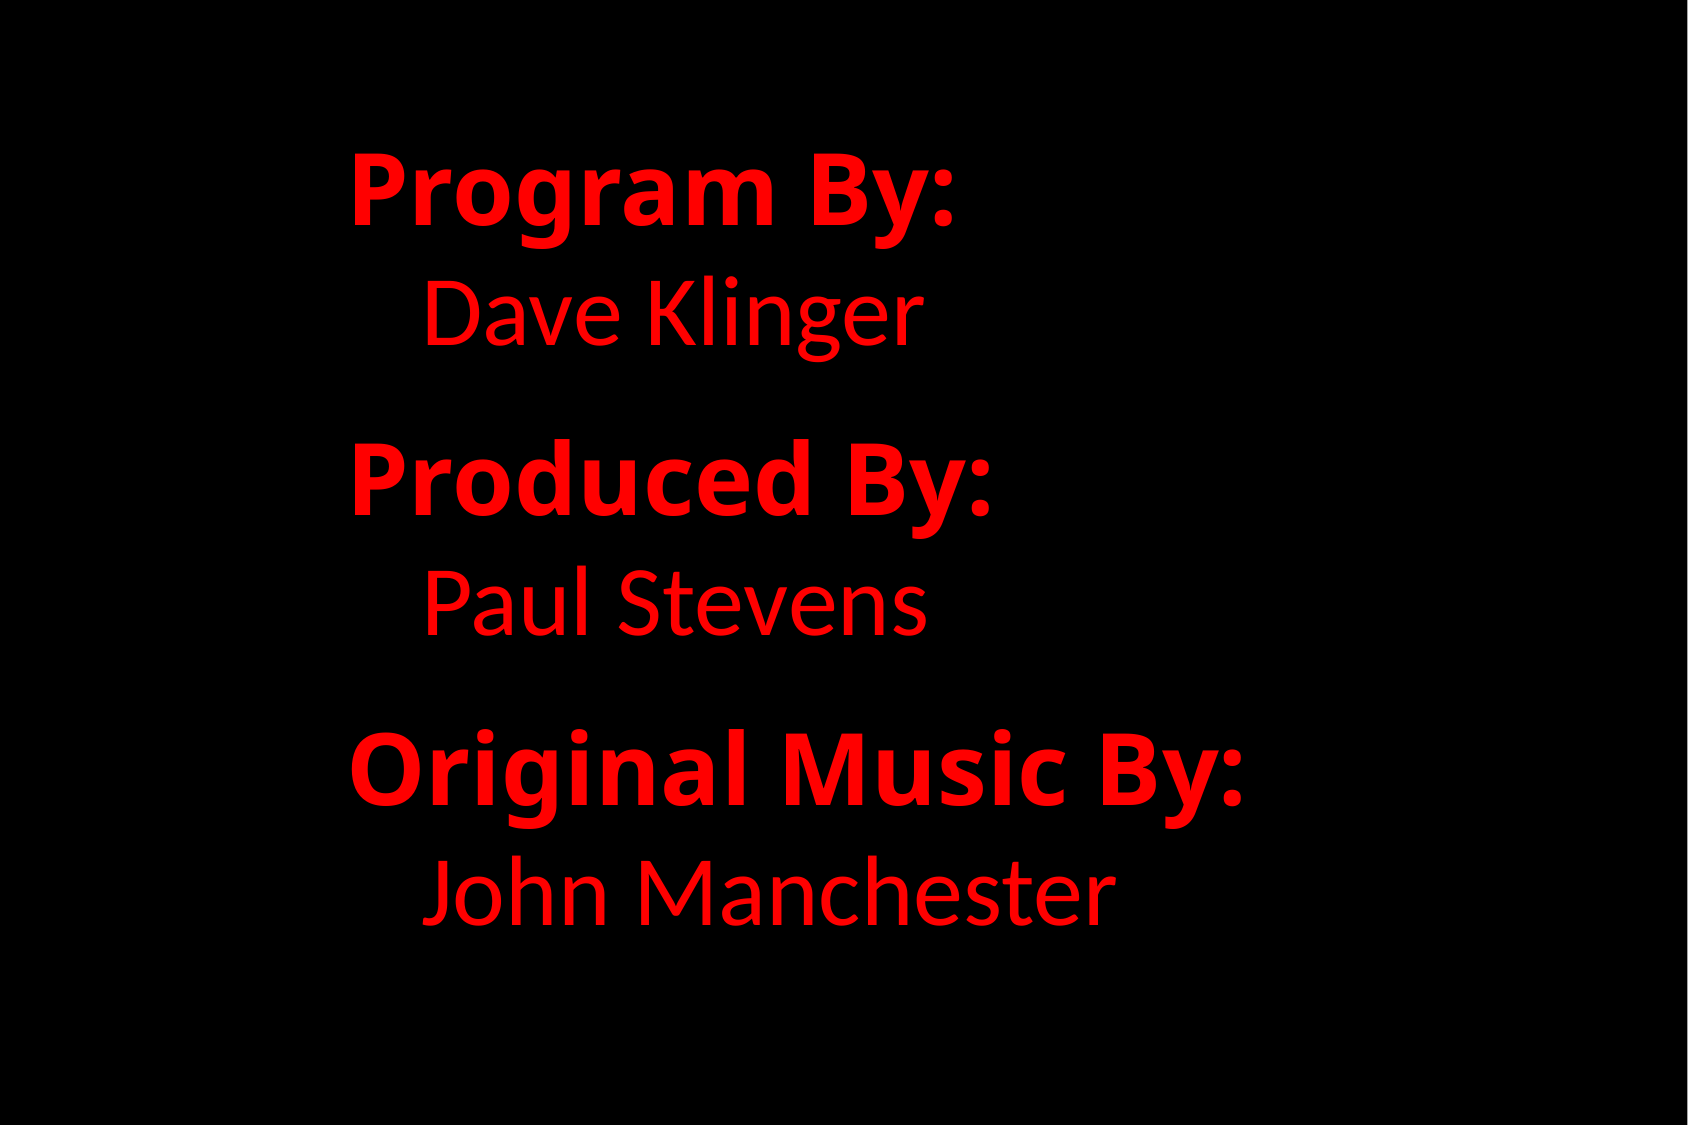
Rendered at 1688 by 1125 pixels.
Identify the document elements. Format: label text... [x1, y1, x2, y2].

text_box Program By: Dave Klinger Produced By: Paul Stevens Original Music By: John Manchester [331, 118, 1410, 1033]
